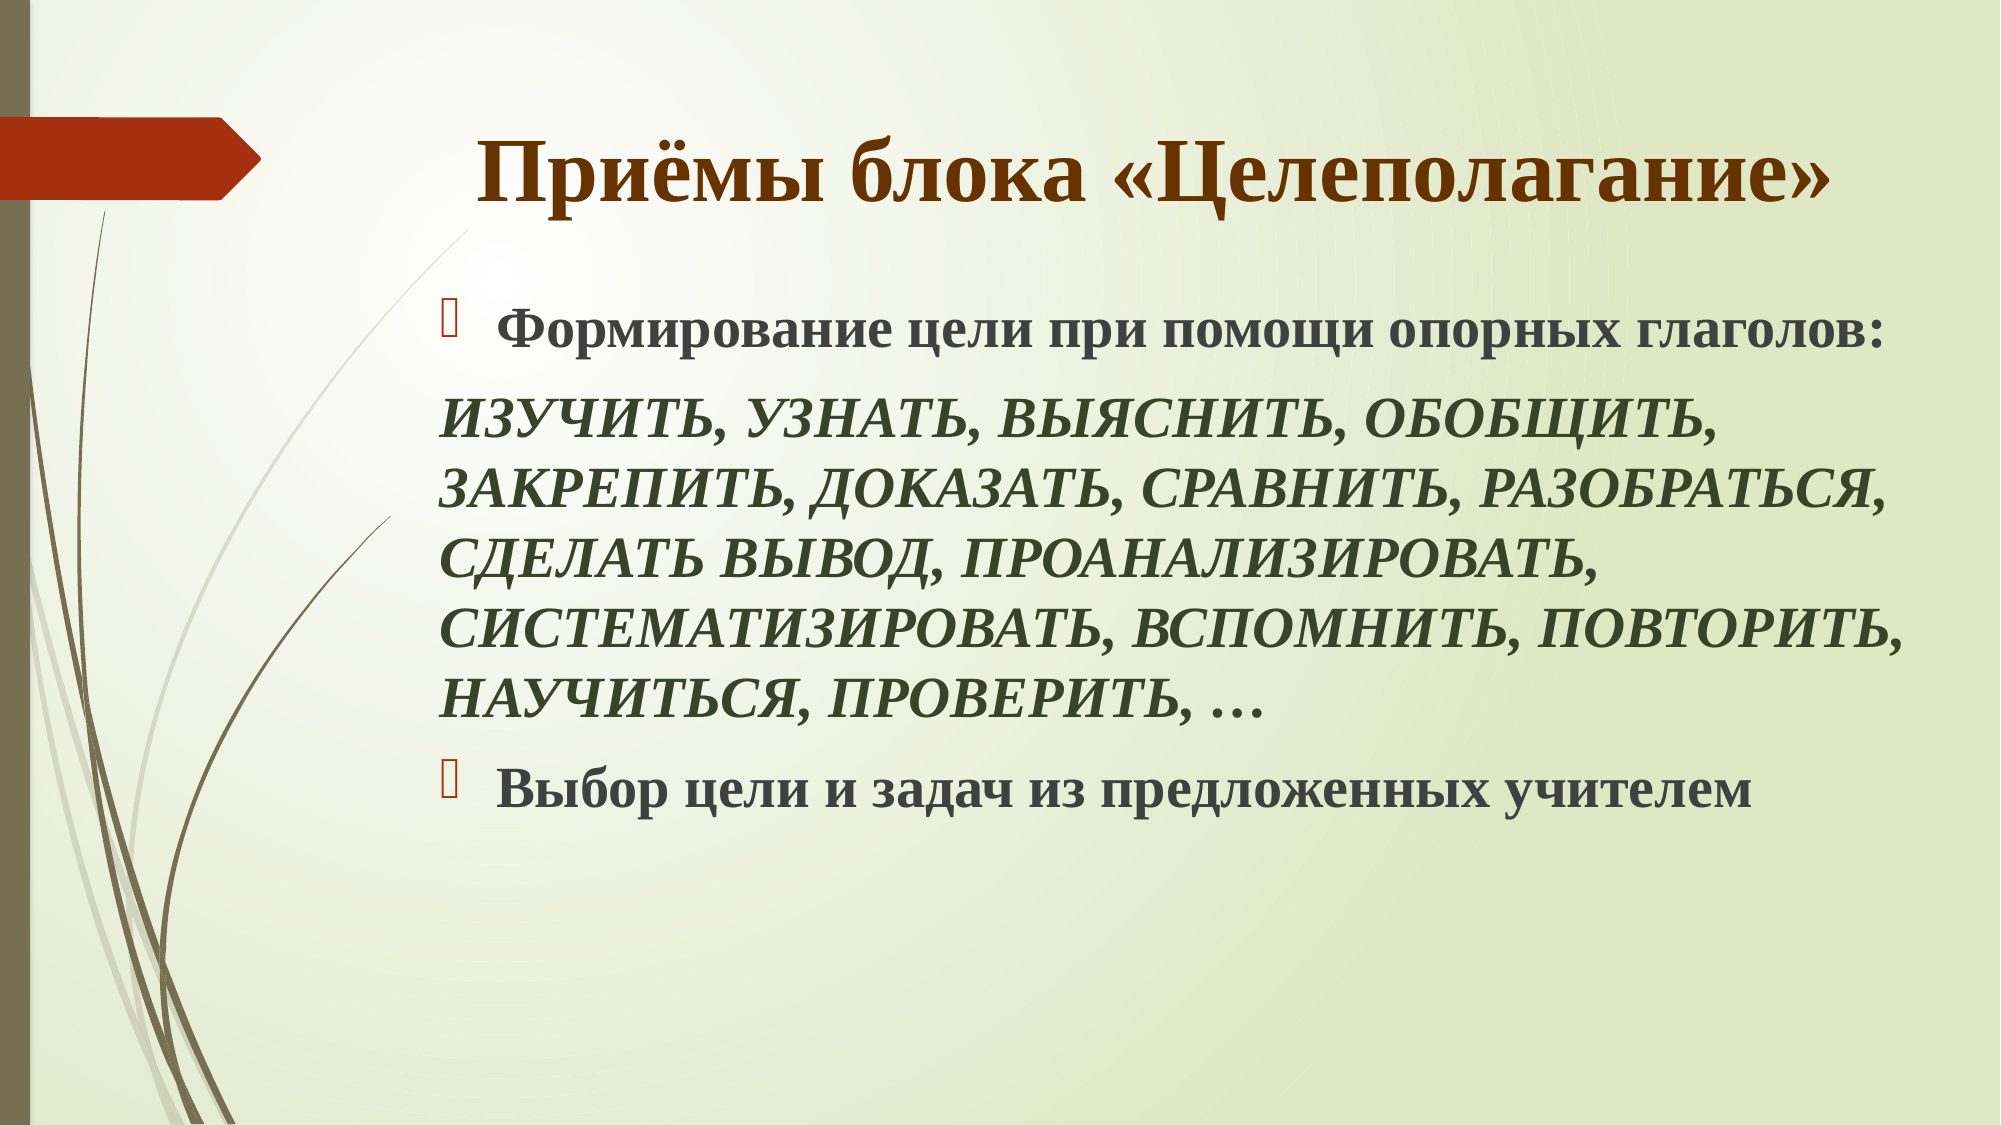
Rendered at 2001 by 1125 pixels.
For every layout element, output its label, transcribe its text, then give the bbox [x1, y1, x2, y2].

list Формирование цели при помощи опорных глаголов: ИЗУЧИТЬ, УЗНАТЬ, ВЫЯСНИТЬ, ОБОБЩИТЬ, ЗАКРЕПИТЬ, ДОКАЗАТЬ, СРАВНИТЬ, РАЗОБРАТЬСЯ, СДЕЛАТЬ ВЫВОД, ПРОАНАЛИЗИРОВАТЬ, СИСТЕМАТИЗИРОВАТЬ, ВСПОМНИТЬ, ПОВТОРИТЬ, НАУЧИТЬСЯ, ПРОВЕРИТЬ, … Выбор цели и задач из предложенных учителем [424, 281, 1925, 970]
title Приёмы блока «Целеполагание» [425, 102, 1888, 253]
